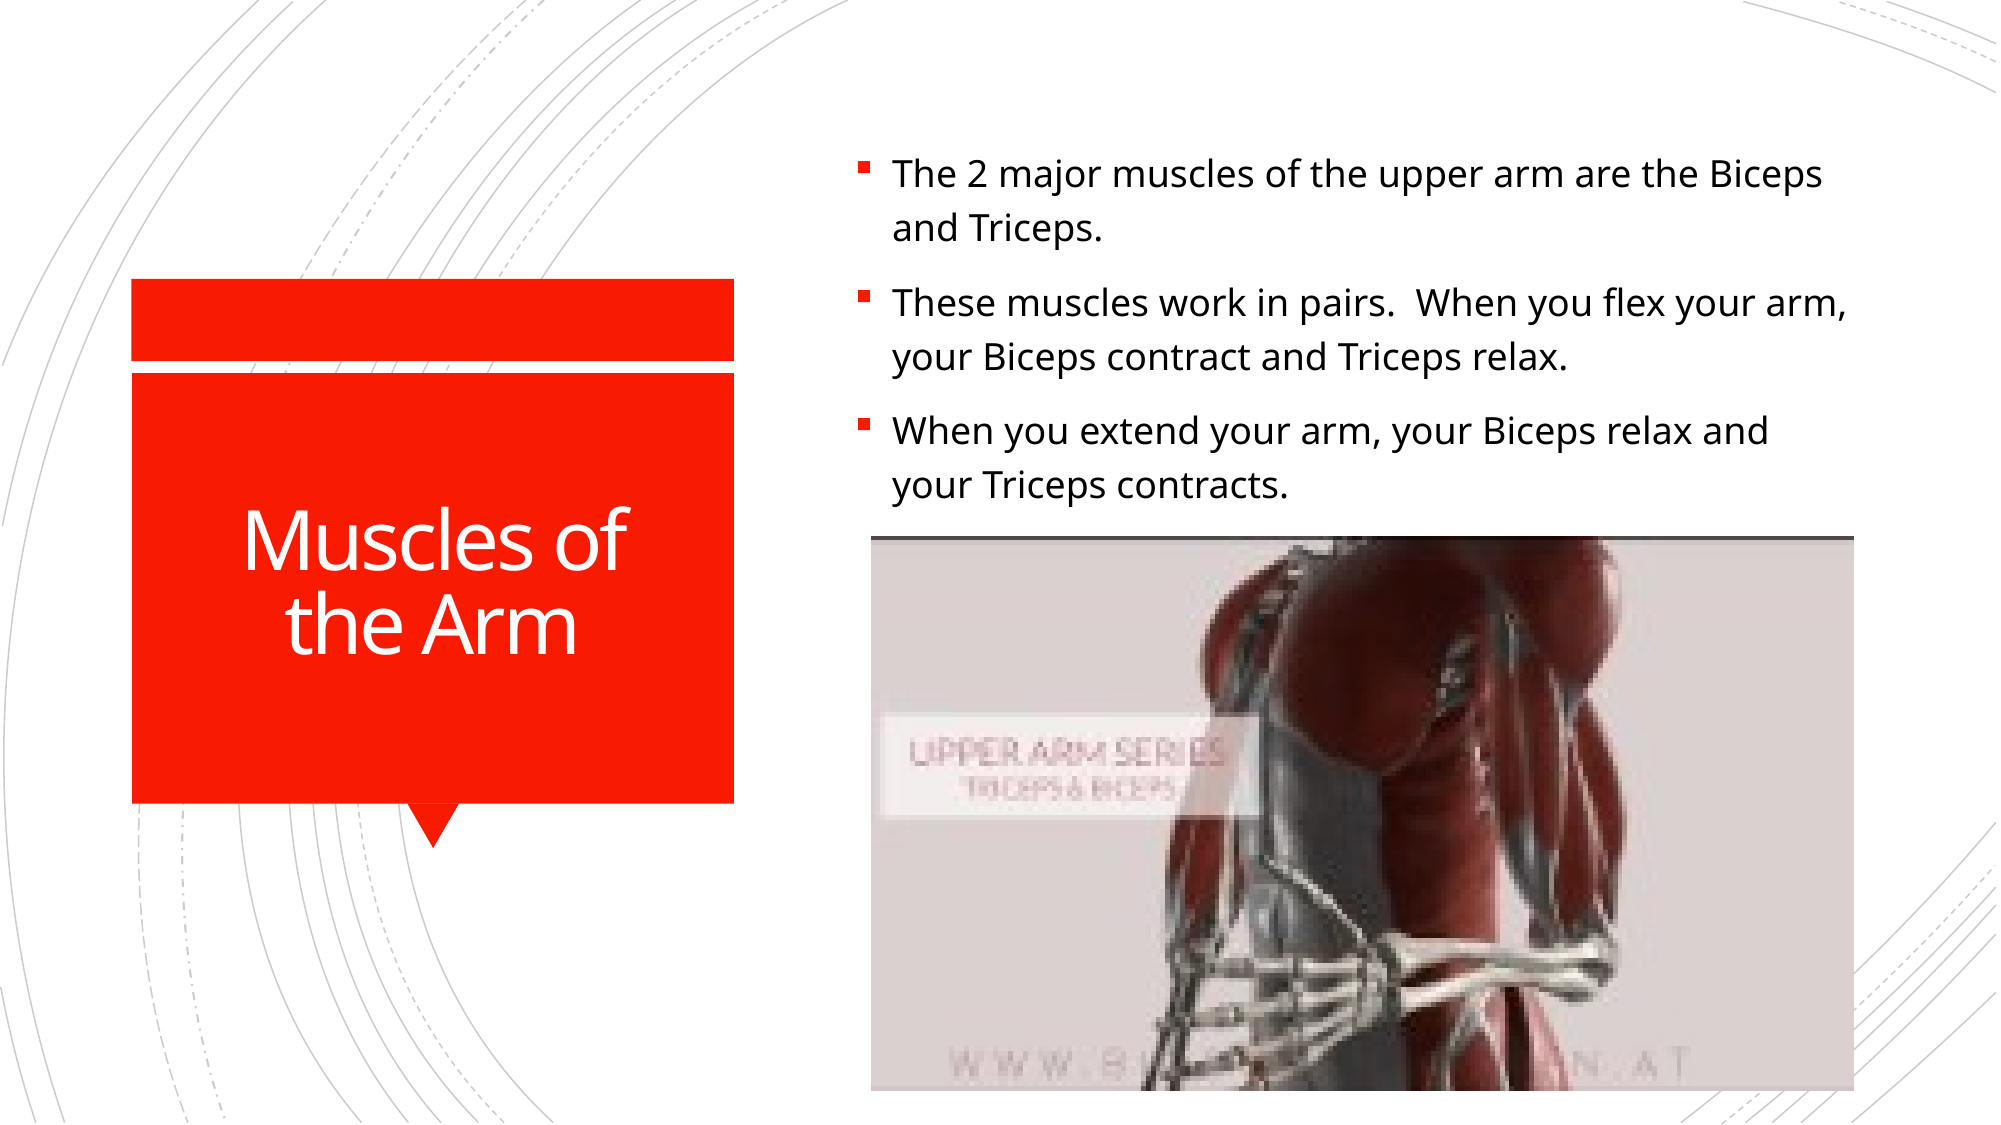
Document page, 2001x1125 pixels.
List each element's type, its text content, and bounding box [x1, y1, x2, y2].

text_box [870, 535, 1855, 1092]
list The 2 major muscles of the upper arm are the Biceps and Triceps. These muscles work in pairs. When you flex your arm, your Biceps contract and Triceps relax. When you extend your arm, your Biceps relax and your Triceps contracts. [839, 131, 1871, 516]
title Muscles of the Arm [145, 385, 720, 789]
